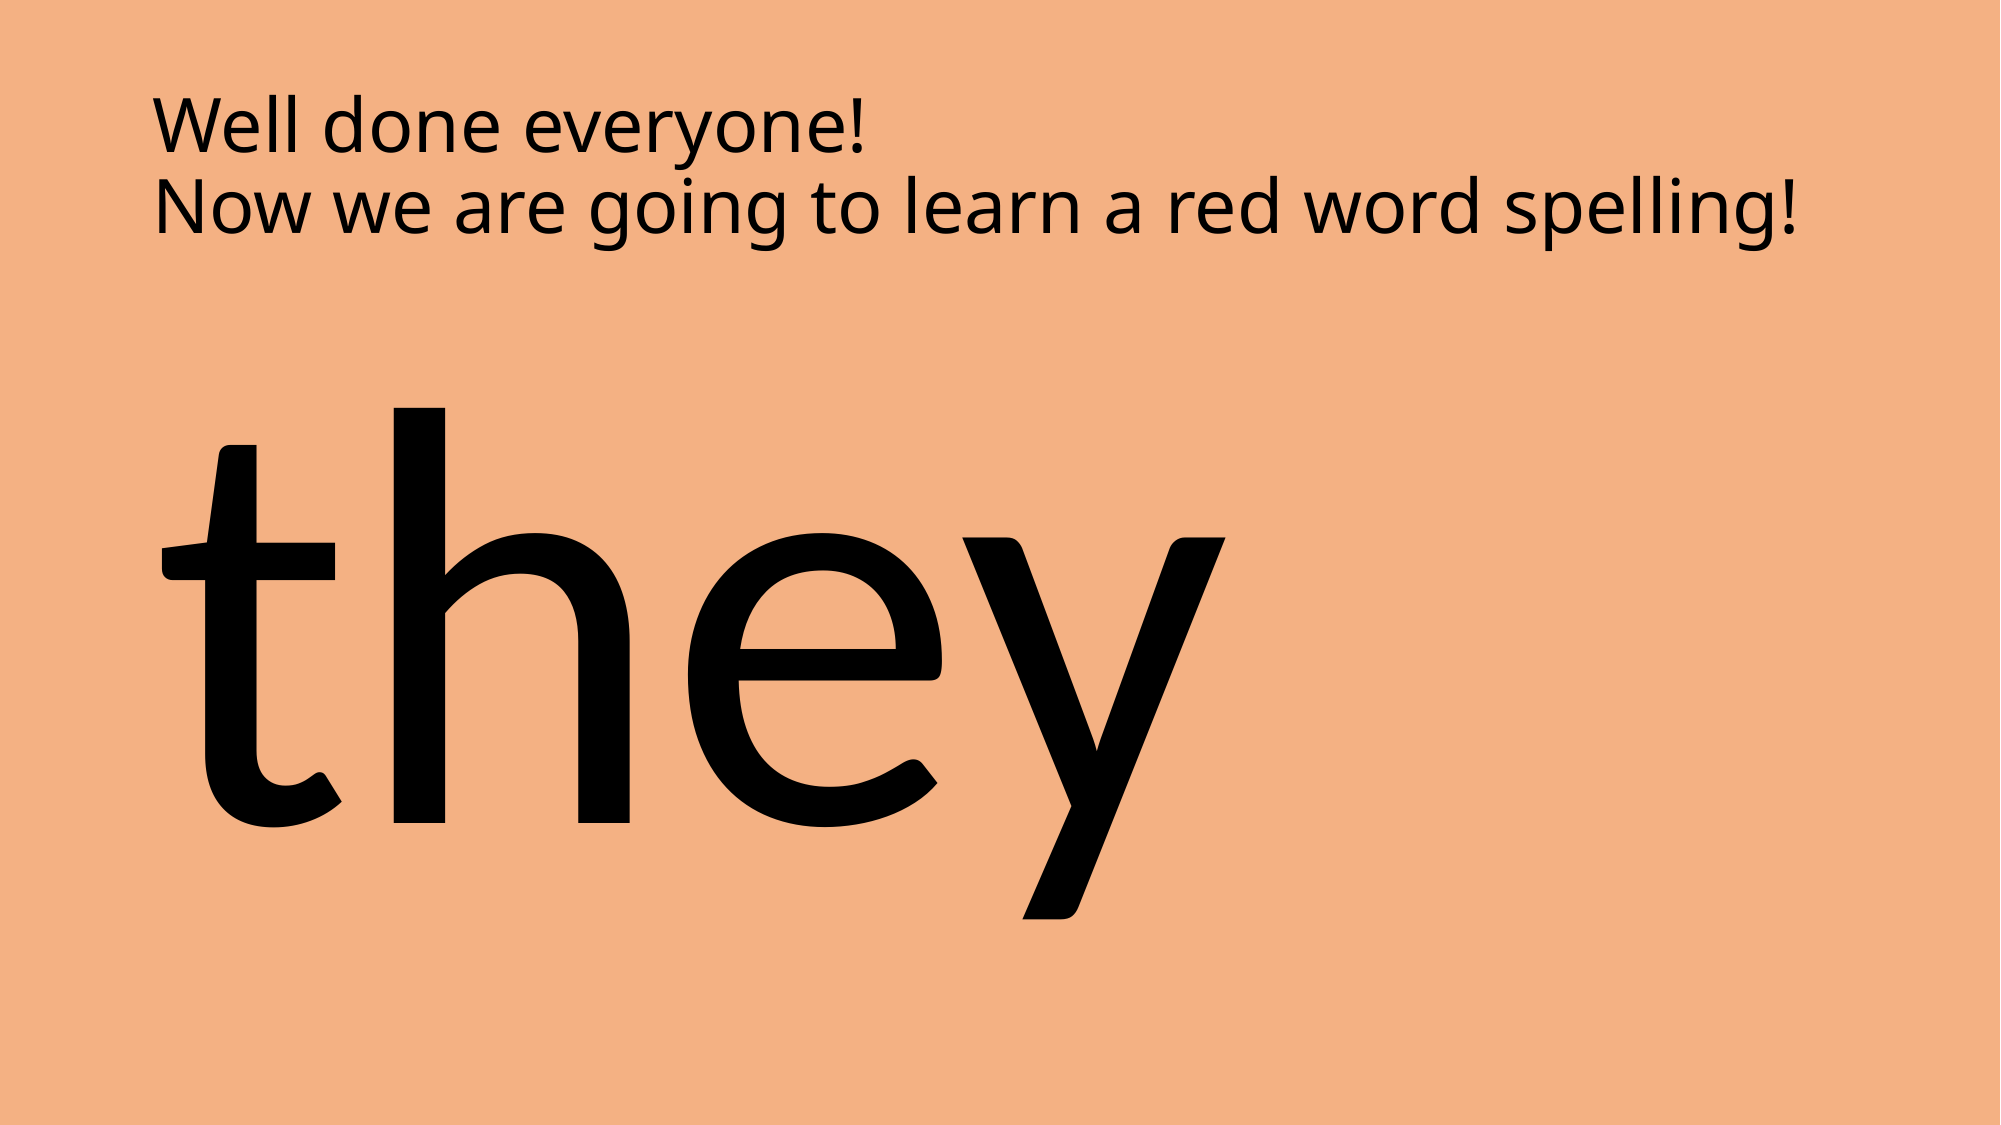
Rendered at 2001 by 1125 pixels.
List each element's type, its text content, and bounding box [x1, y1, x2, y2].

list they [137, 299, 1863, 1014]
title Well done everyone! Now we are going to learn a red word spelling! [137, 59, 1863, 278]
